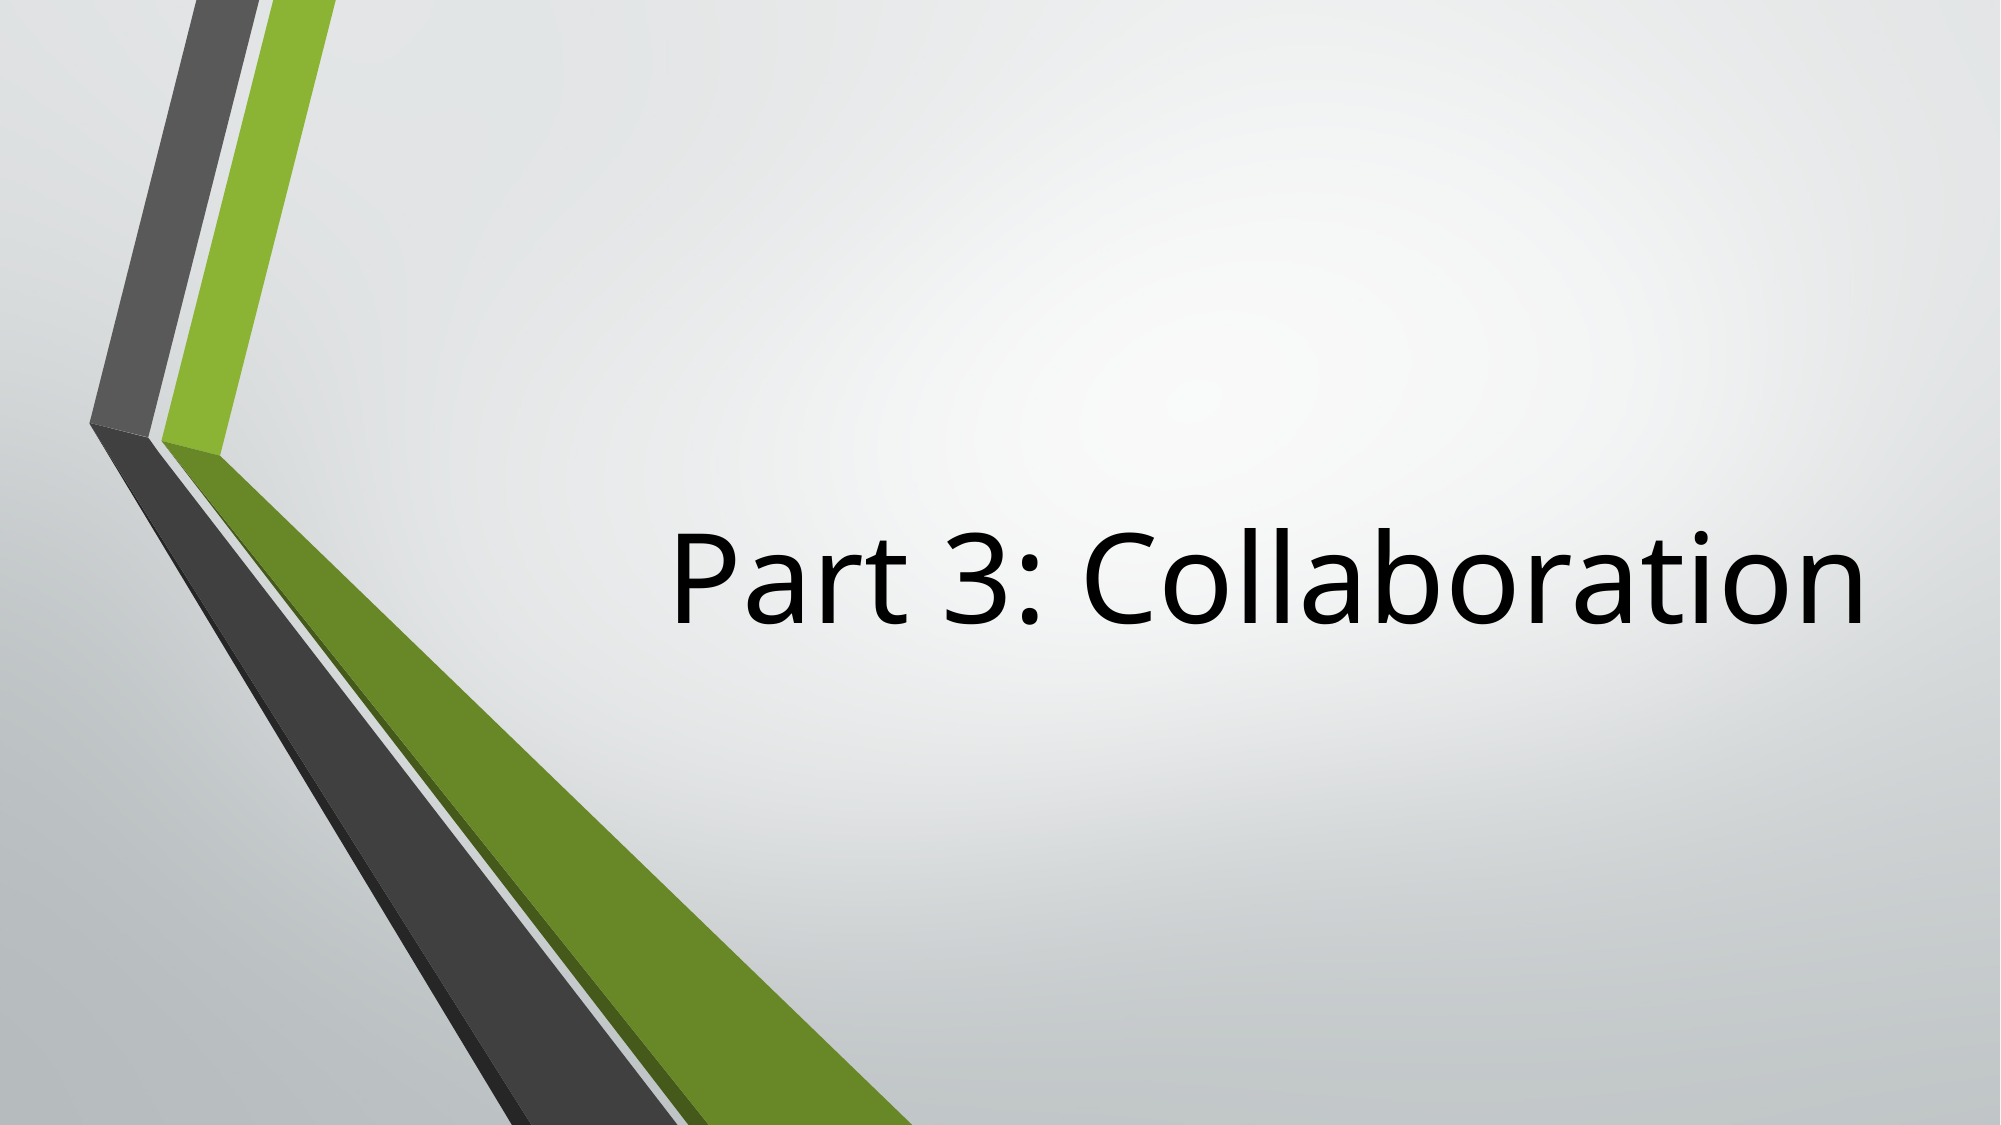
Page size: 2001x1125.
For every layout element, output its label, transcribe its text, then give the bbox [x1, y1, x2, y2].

title Part 3: Collaboration [480, 226, 1887, 656]
